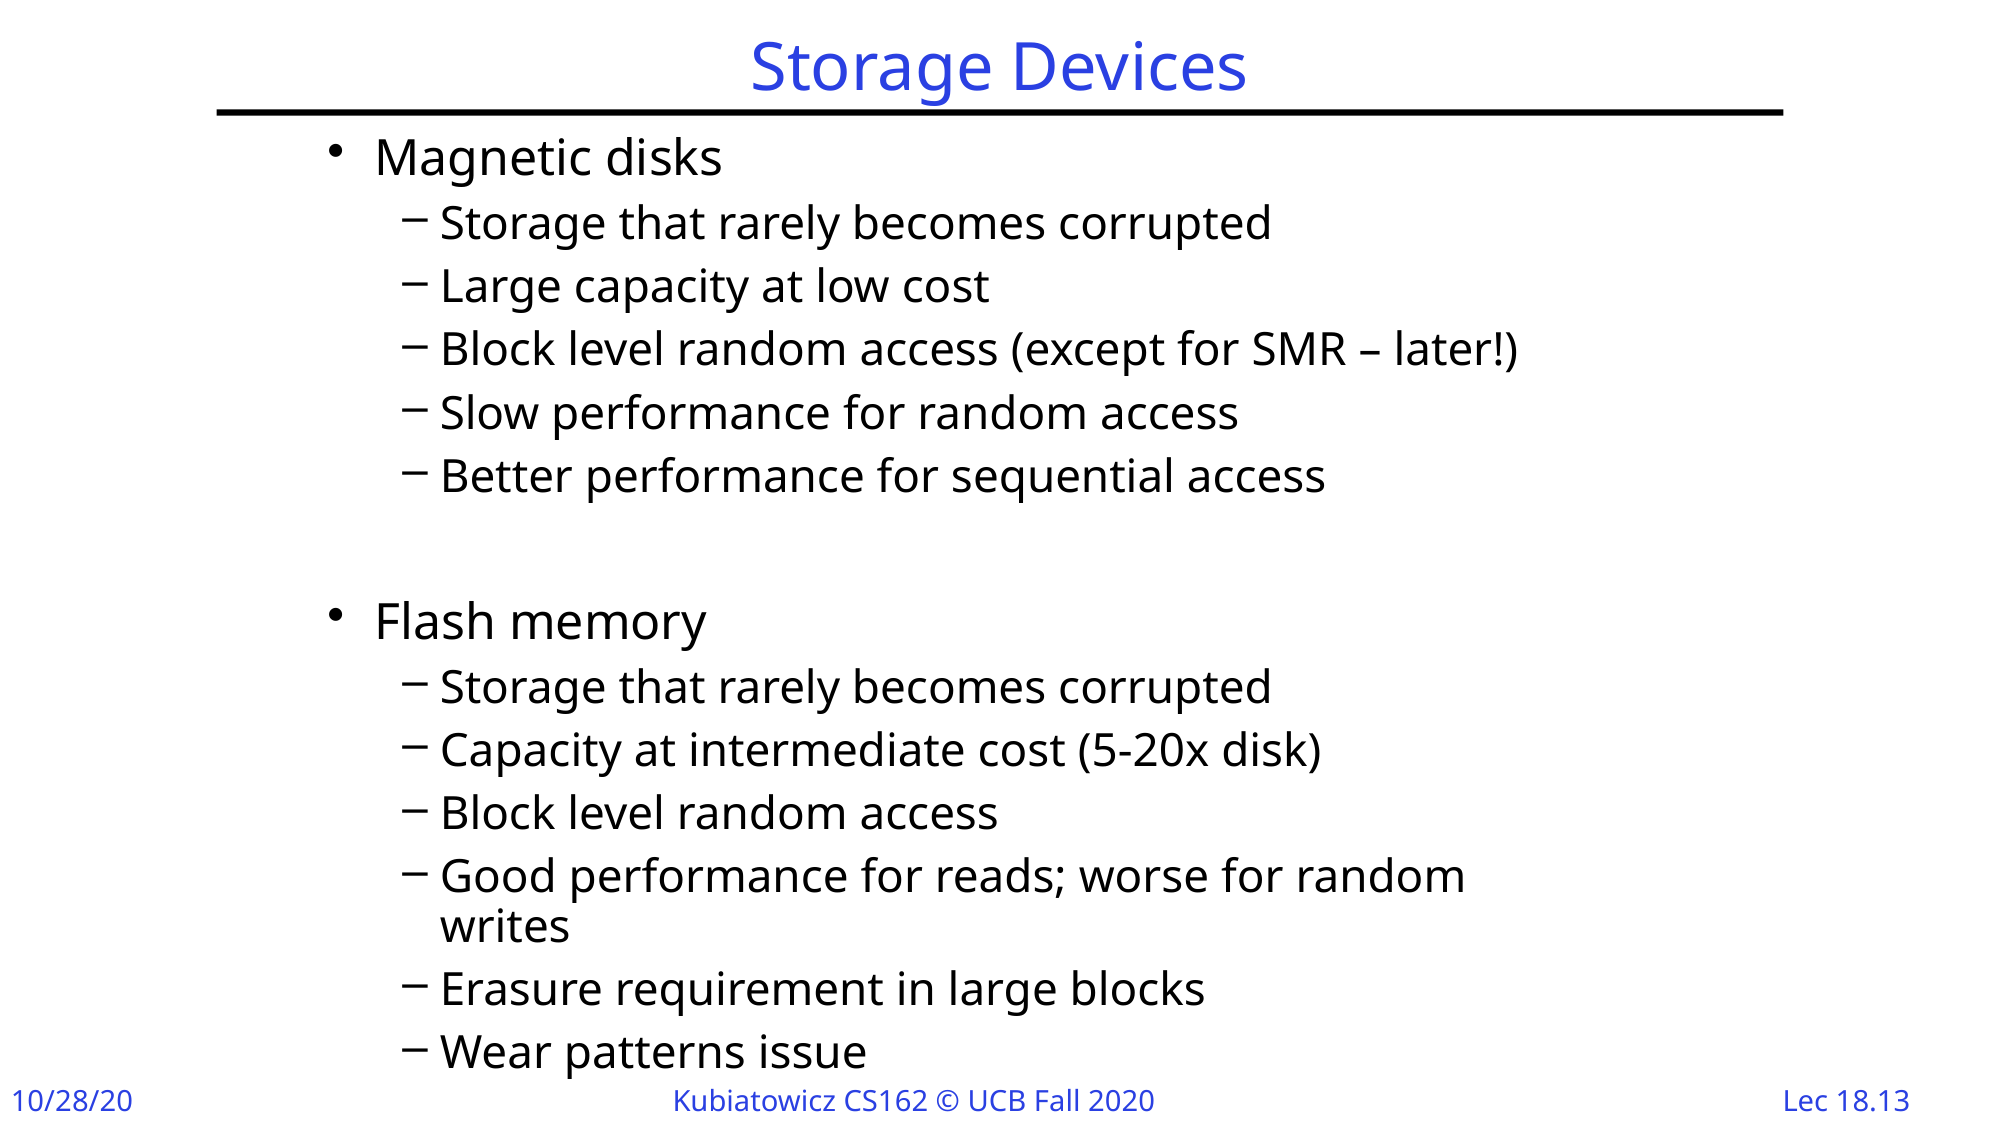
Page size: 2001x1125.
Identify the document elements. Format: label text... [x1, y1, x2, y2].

title Storage Devices [216, 24, 1784, 113]
list Magnetic disks Storage that rarely becomes corrupted Large capacity at low cost Block level random access (except for SMR – later!) Slow performance for random access Better performance for sequential access Flash memory Storage that rarely becomes corrupted Capacity at intermediate cost (5-20x disk) Block level random access Good performance for reads; worse for random writes Erasure requirement in large blocks Wear patterns issue [312, 125, 1613, 1100]
